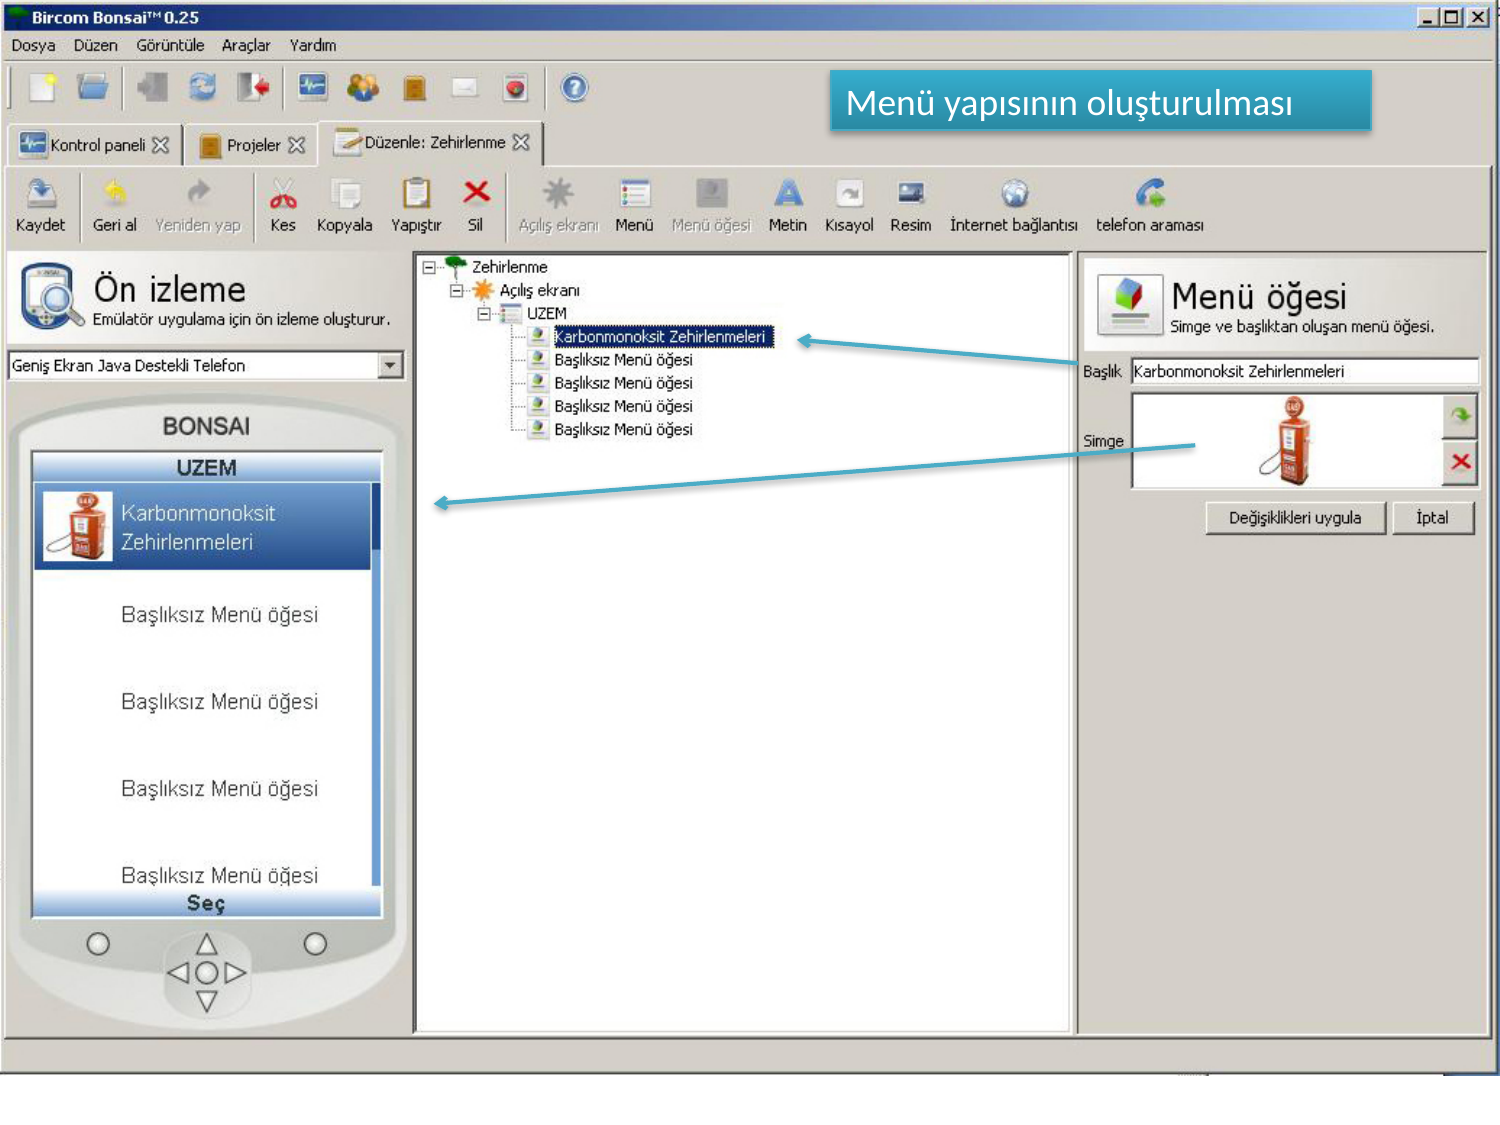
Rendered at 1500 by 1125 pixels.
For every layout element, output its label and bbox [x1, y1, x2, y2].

text_box [433, 445, 1196, 505]
text_box [796, 339, 1079, 364]
picture [0, 0, 1500, 1077]
